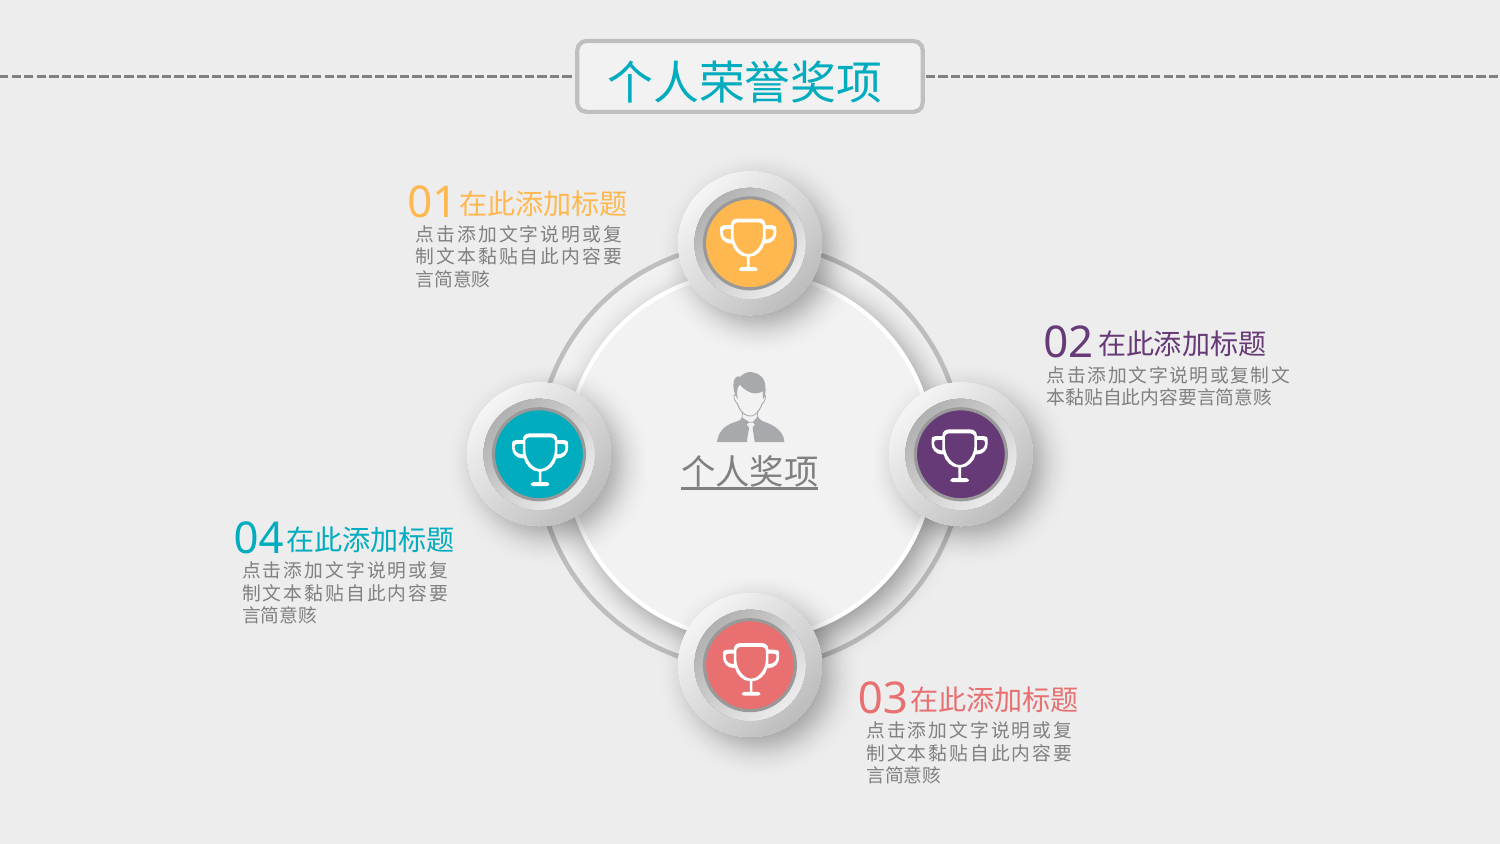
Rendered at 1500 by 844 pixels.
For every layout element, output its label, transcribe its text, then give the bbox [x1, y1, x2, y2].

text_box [888, 382, 1033, 527]
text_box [204, 502, 508, 636]
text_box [677, 593, 823, 738]
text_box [378, 165, 717, 299]
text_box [467, 382, 612, 527]
text_box 个人荣誉奖项 [596, 47, 922, 114]
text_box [829, 662, 1151, 796]
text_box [677, 171, 823, 316]
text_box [1006, 306, 1312, 417]
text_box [536, 242, 964, 669]
